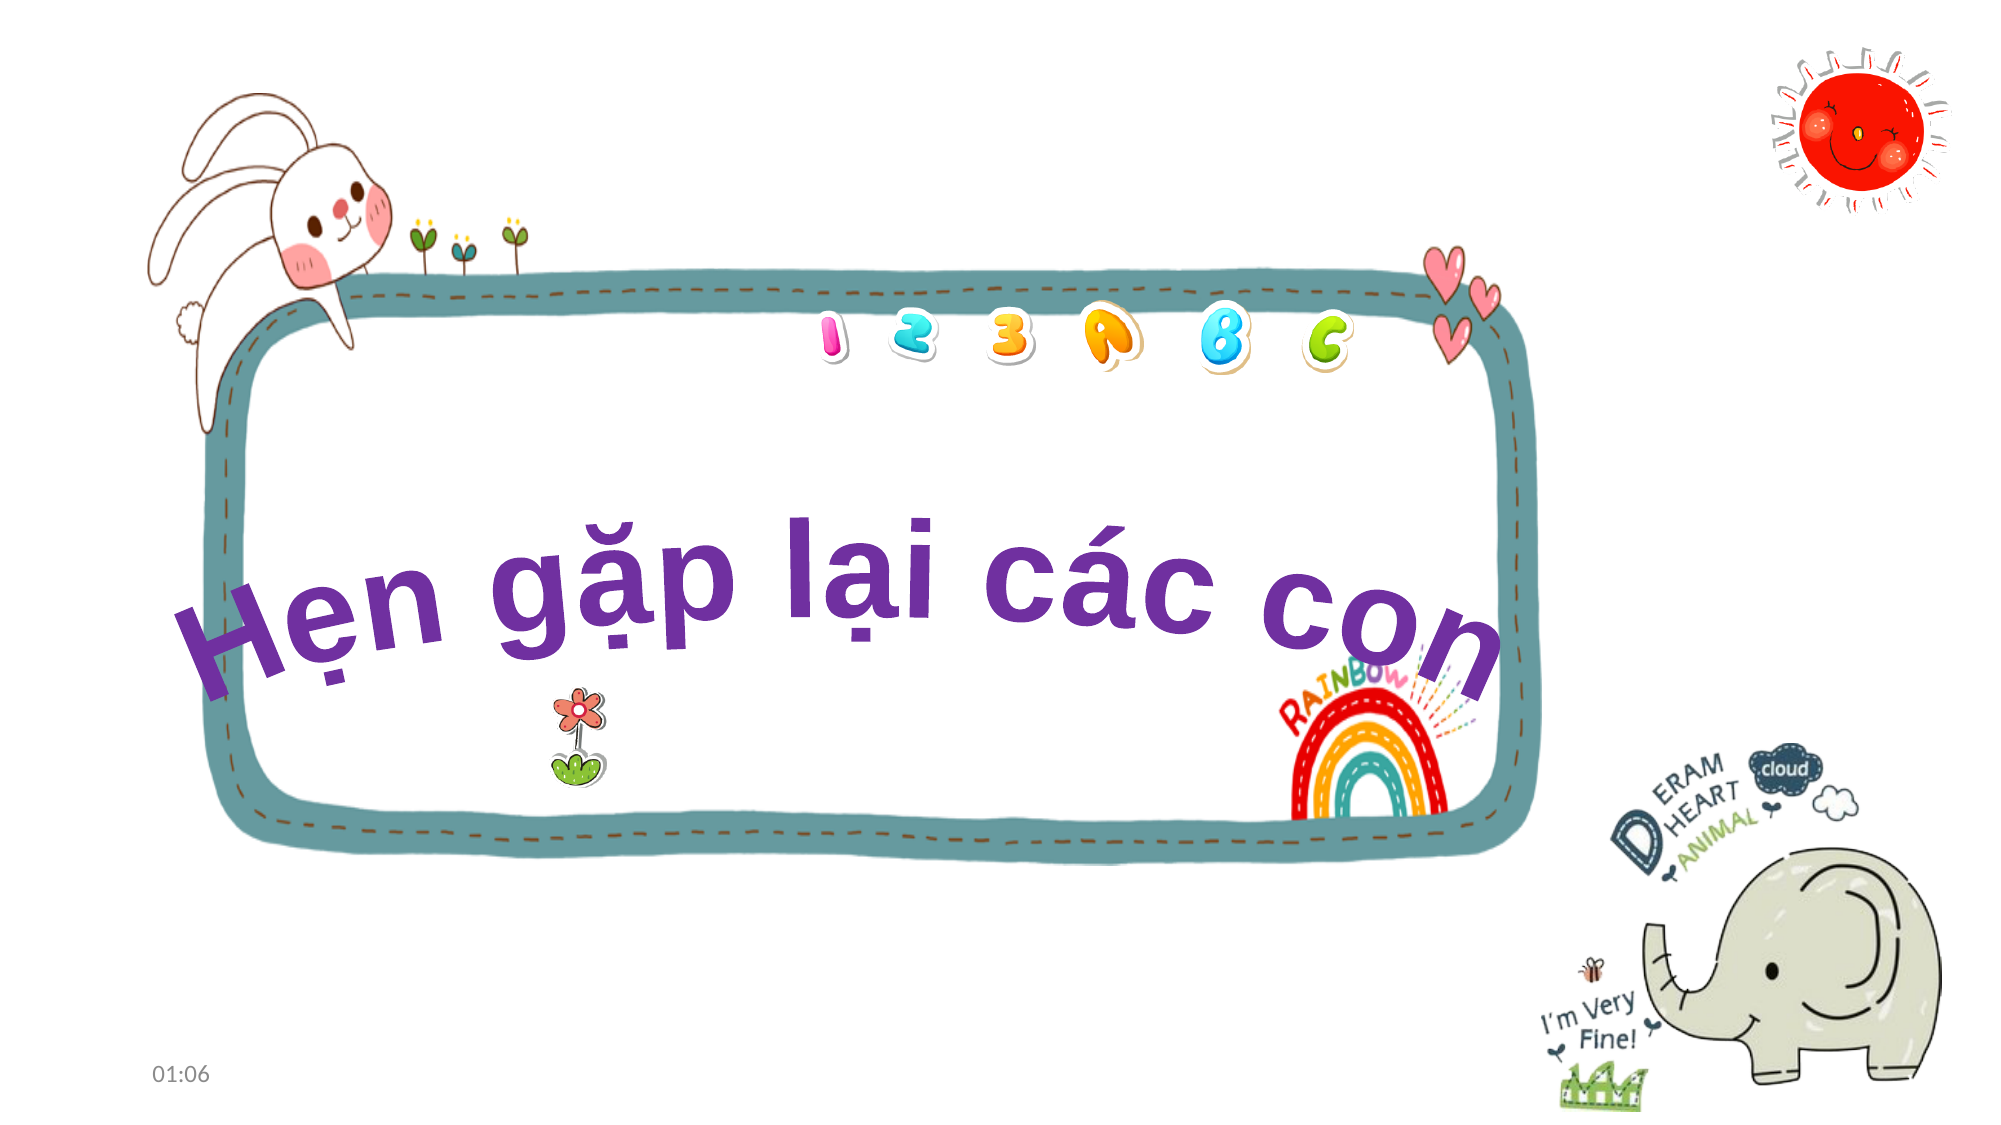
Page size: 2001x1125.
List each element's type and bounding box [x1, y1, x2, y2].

picture [1771, 47, 1952, 216]
slide_number [137, 1042, 588, 1103]
picture [147, 93, 1942, 1112]
text_box [542, 686, 619, 788]
